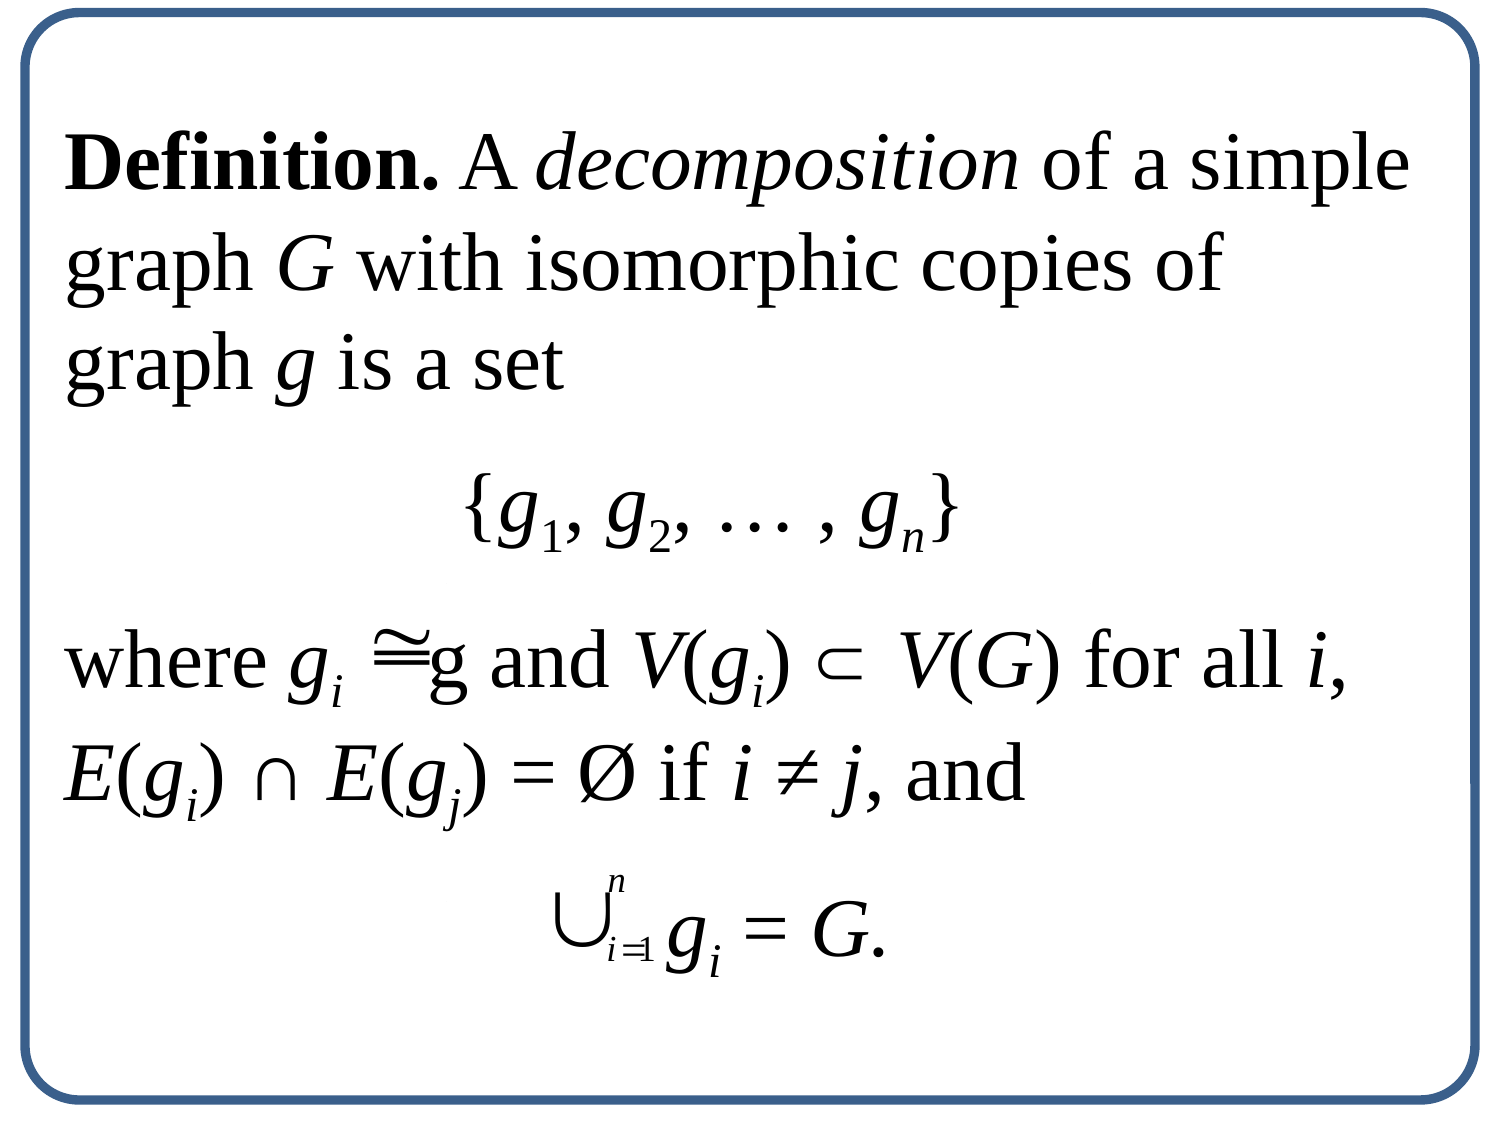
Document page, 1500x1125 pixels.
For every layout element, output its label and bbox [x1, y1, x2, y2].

text_box [537, 848, 701, 976]
text_box [799, 636, 876, 700]
text_box [22, 10, 1478, 1103]
list [349, 611, 438, 692]
